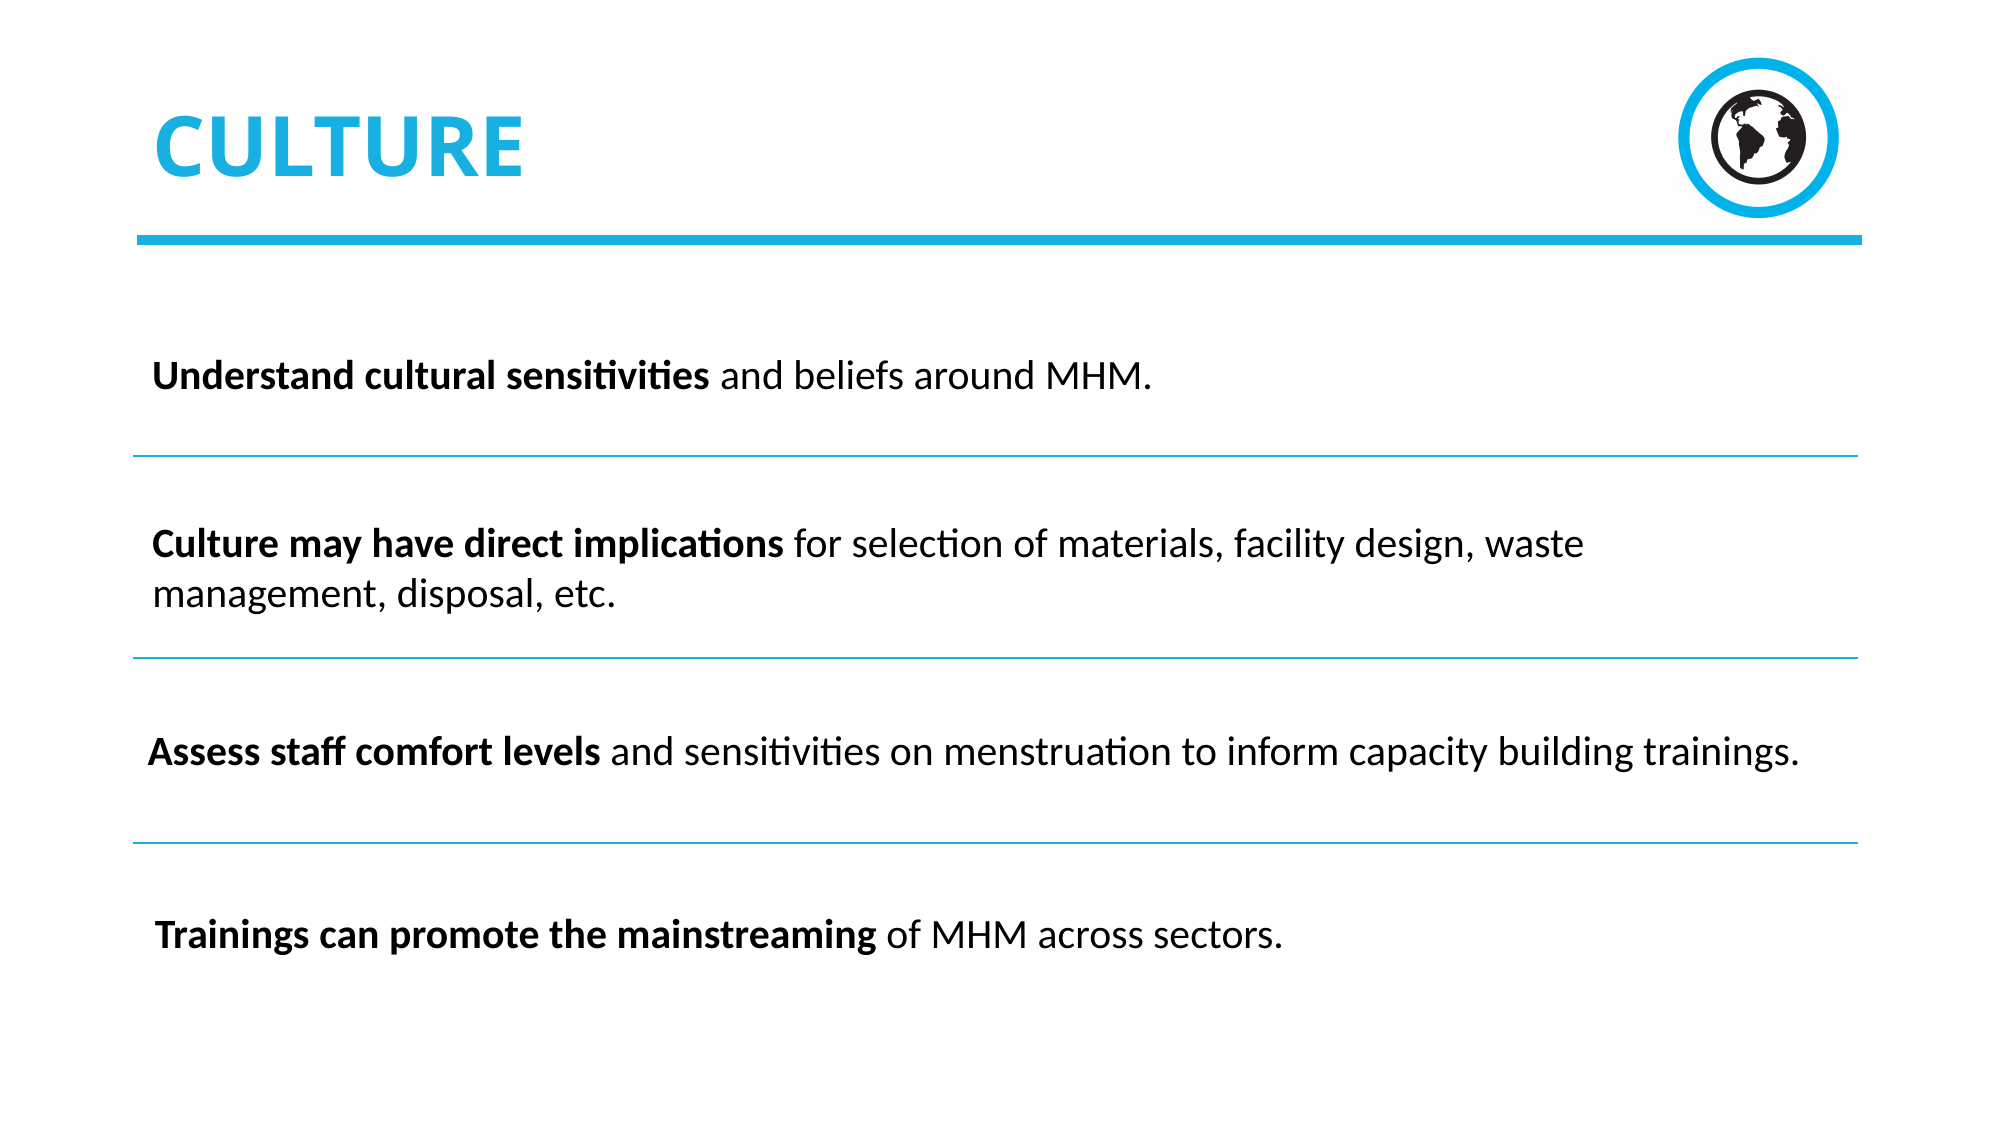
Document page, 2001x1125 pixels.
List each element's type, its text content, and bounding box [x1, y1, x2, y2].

text_box Understand cultural sensitivities and beliefs around MHM. [137, 340, 1867, 406]
text_box Trainings can promote the mainstreaming of MHM across sectors. [140, 899, 1300, 964]
text_box Assess staff comfort levels and sensitivities on menstruation to inform capacity building trainings. [132, 715, 1858, 781]
text_box Culture may have direct implications for selection of materials, facility design, waste management, disposal, etc. [137, 508, 1812, 624]
text_box CULTURE [137, 59, 1757, 235]
picture [1670, 57, 1752, 219]
picture [1690, 69, 1827, 206]
picture [1765, 57, 1847, 219]
